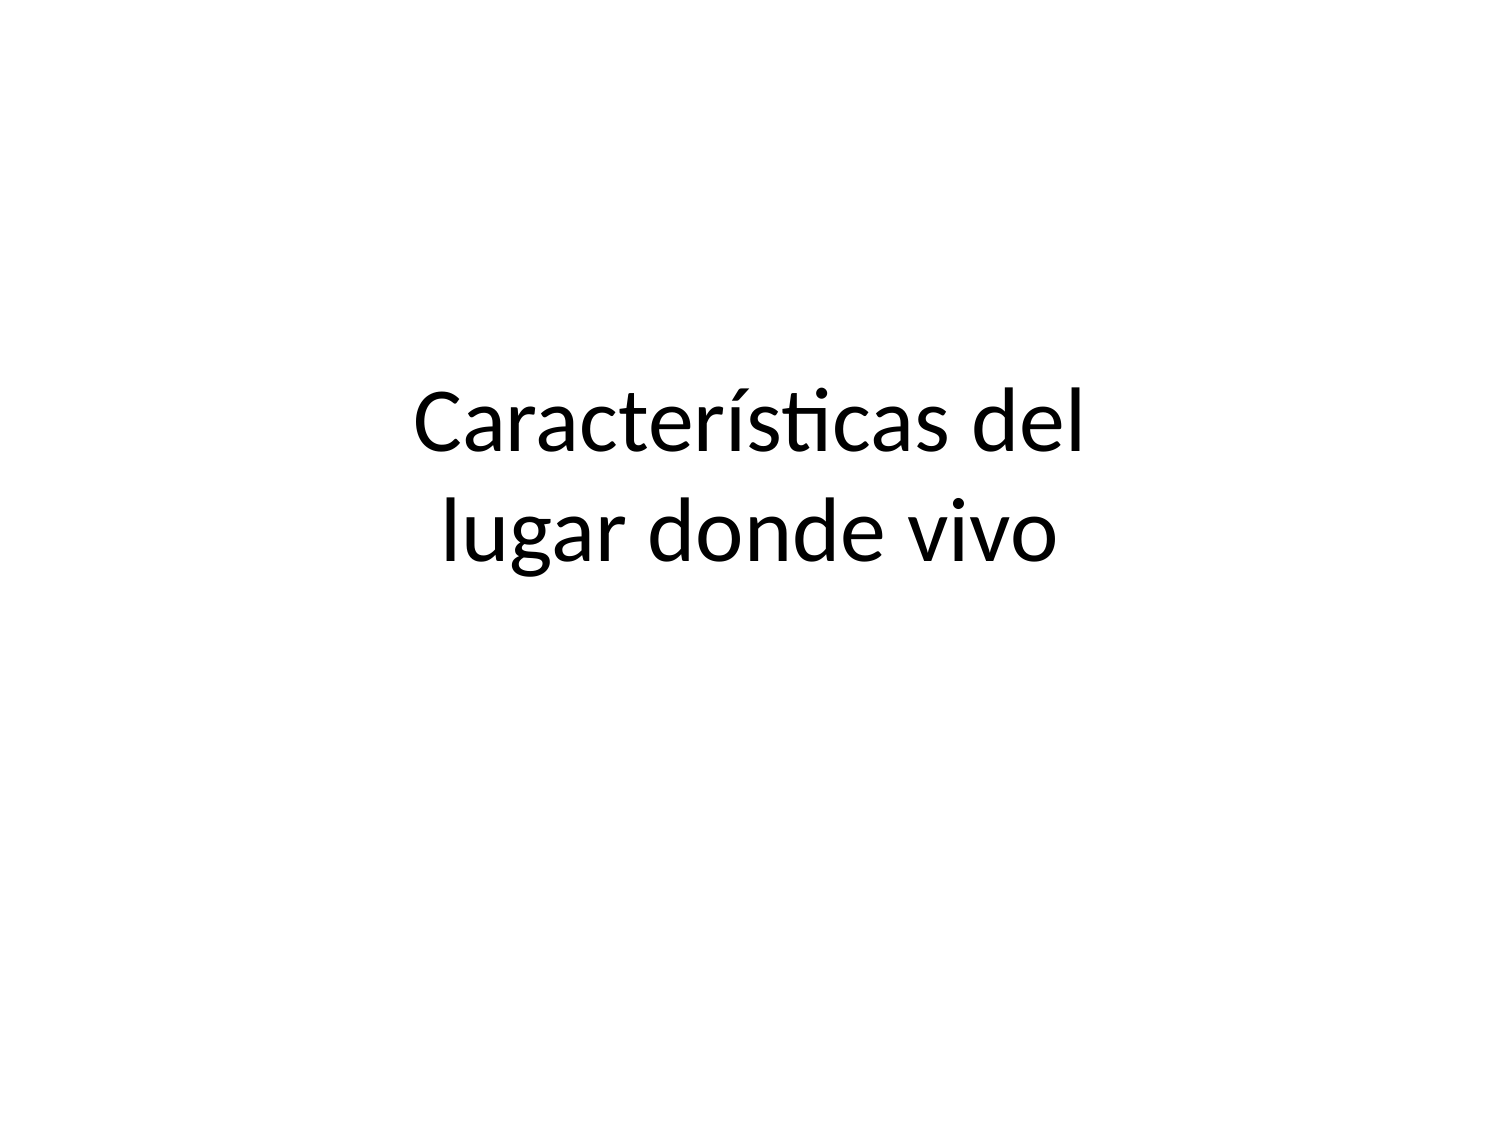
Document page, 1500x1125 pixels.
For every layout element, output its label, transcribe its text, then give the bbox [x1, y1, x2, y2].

title Características del lugar donde vivo [112, 349, 1388, 591]
